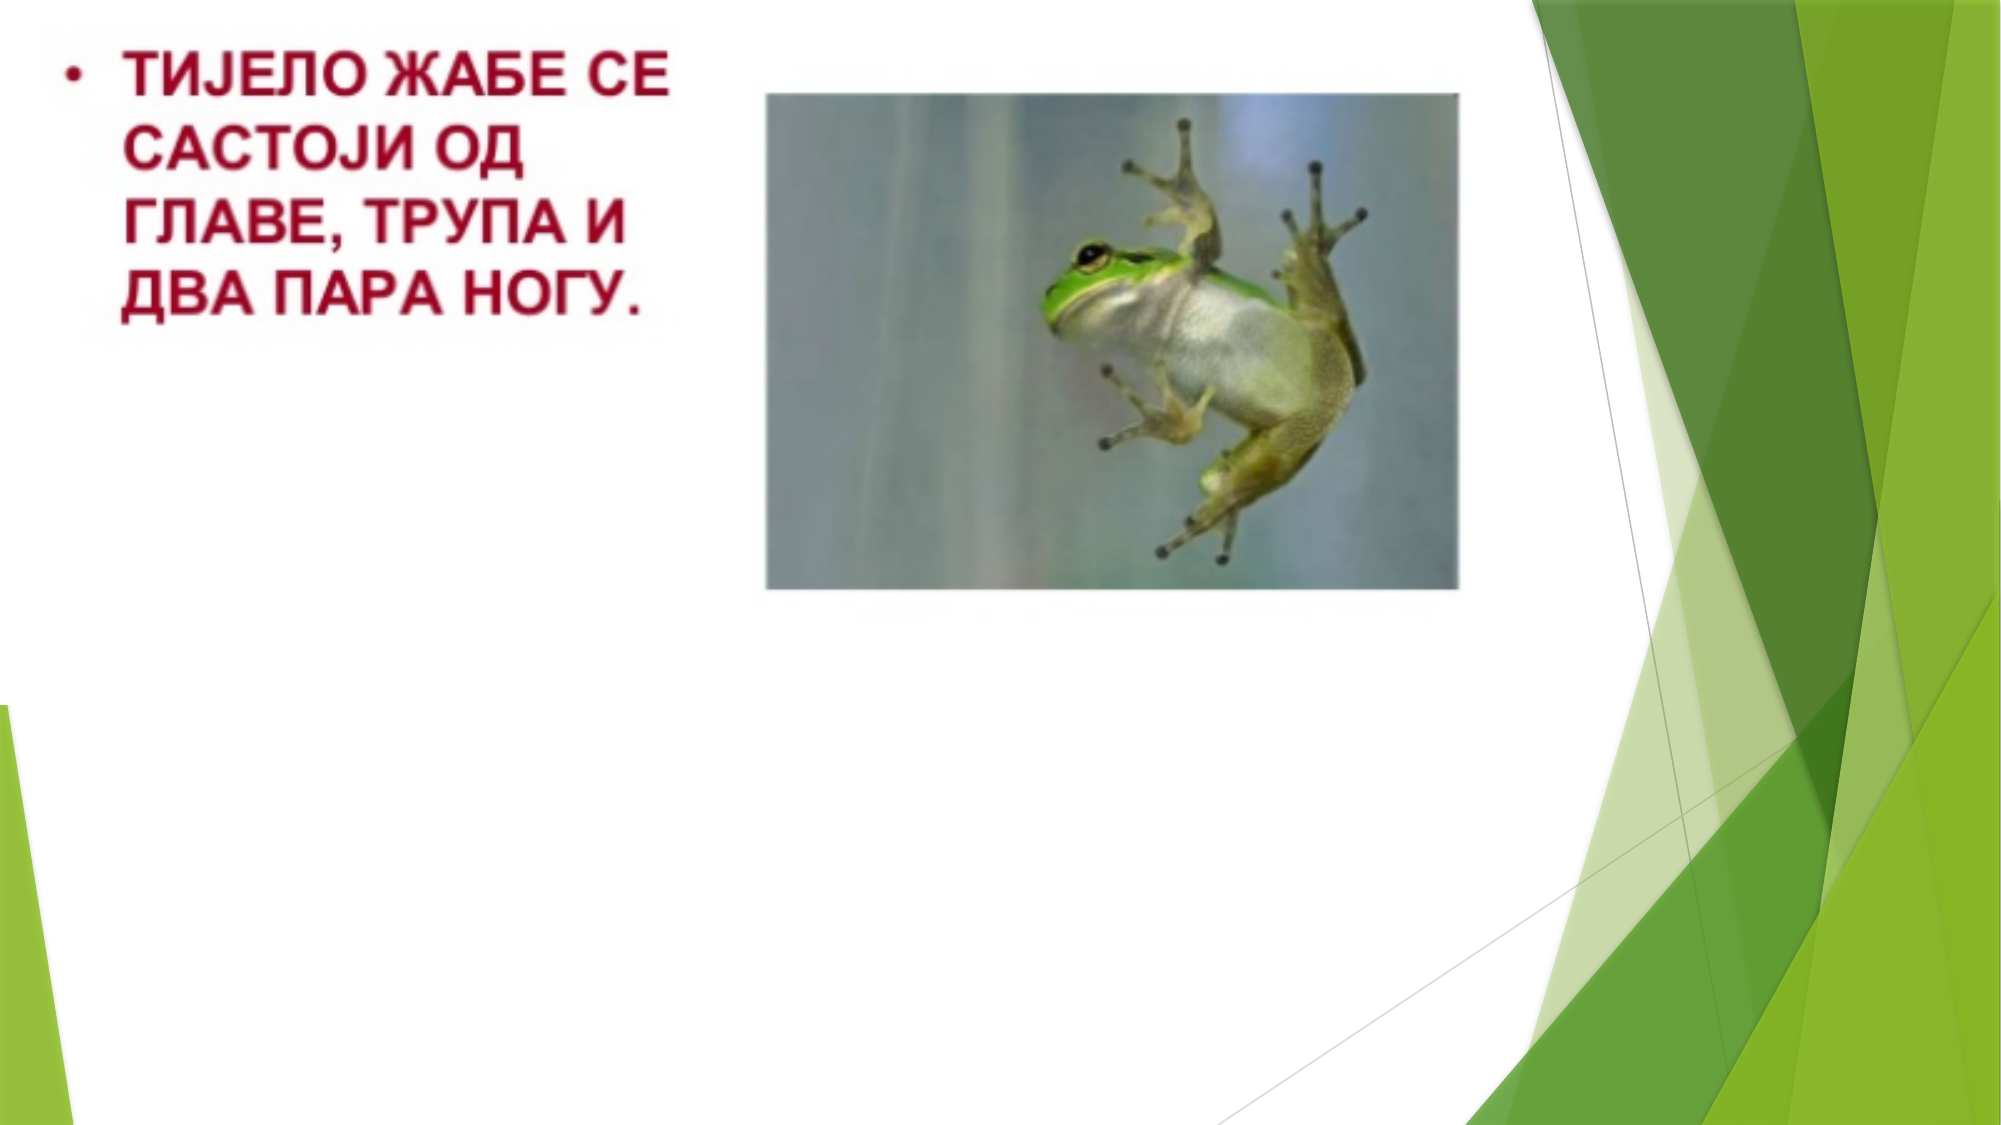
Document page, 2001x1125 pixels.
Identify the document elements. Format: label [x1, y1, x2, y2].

picture [0, 0, 1493, 706]
